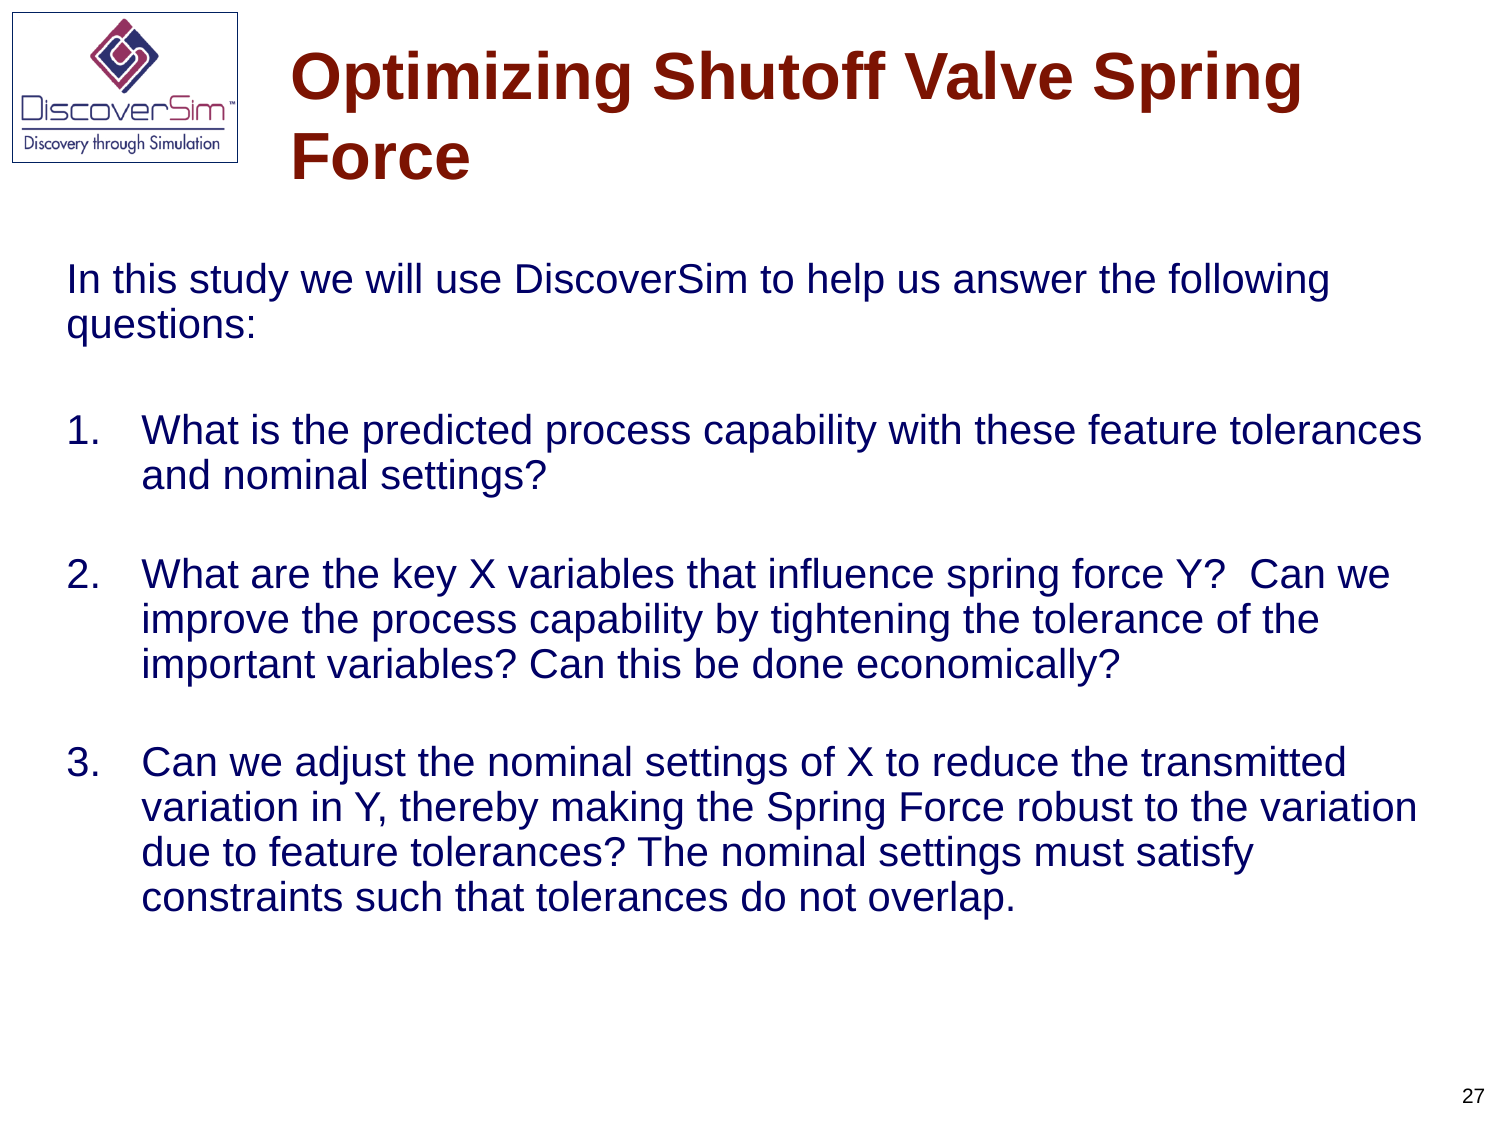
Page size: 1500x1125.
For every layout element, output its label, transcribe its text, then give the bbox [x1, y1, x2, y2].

picture [13, 13, 237, 162]
title Optimizing Shutoff Valve Spring Force [274, 24, 1476, 201]
slide_number 27 [1149, 1074, 1500, 1125]
text_box In this study we will use DiscoverSim to help us answer the following questions: What is the predicted process capability with these feature tolerances and nominal settings? What are the key X variables that influence spring force Y? Can we improve the process capability by tightening the tolerance of the important variables? Can this be done economically? Can we adjust the nominal settings of X to reduce the transmitted variation in Y, thereby making the Spring Force robust to the variation due to feature tolerances? The nominal settings must satisfy constraints such that tolerances do not overlap. [51, 249, 1439, 613]
